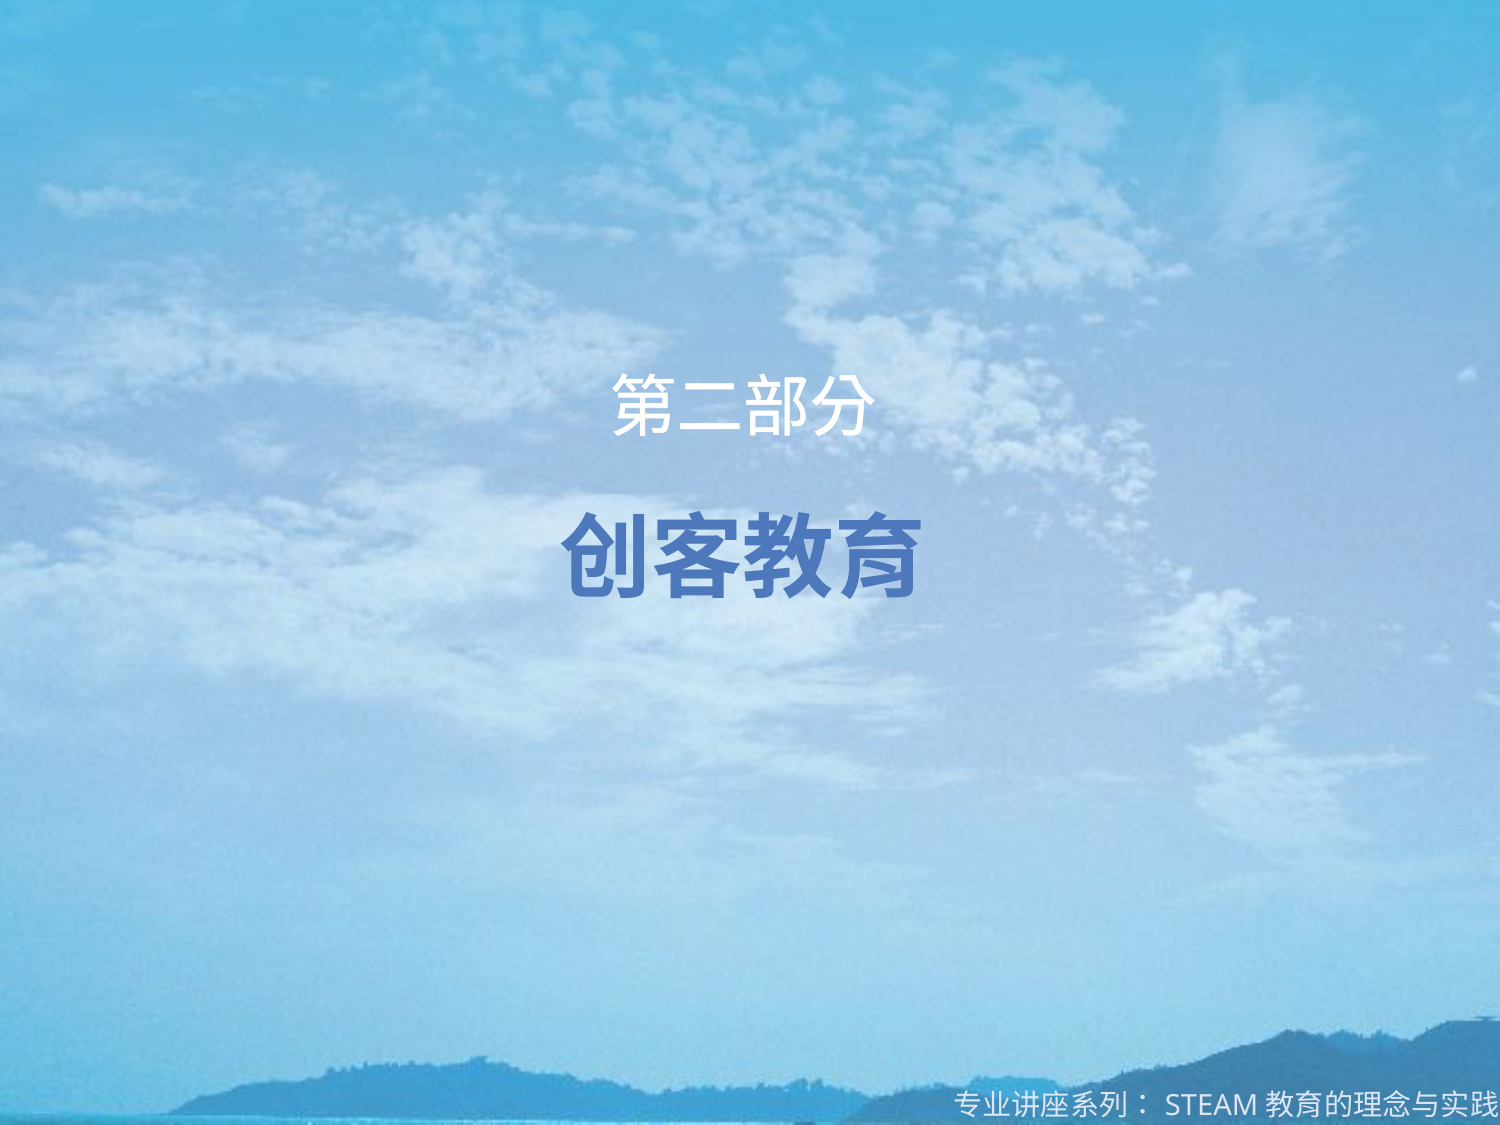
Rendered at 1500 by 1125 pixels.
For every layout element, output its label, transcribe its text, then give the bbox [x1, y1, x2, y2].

text_box 第二部分 创客教育 [207, 316, 1279, 616]
text_box 观看视频 : https://youtu.be/KorGTF_YnpI [0, 0, 1500, 1125]
